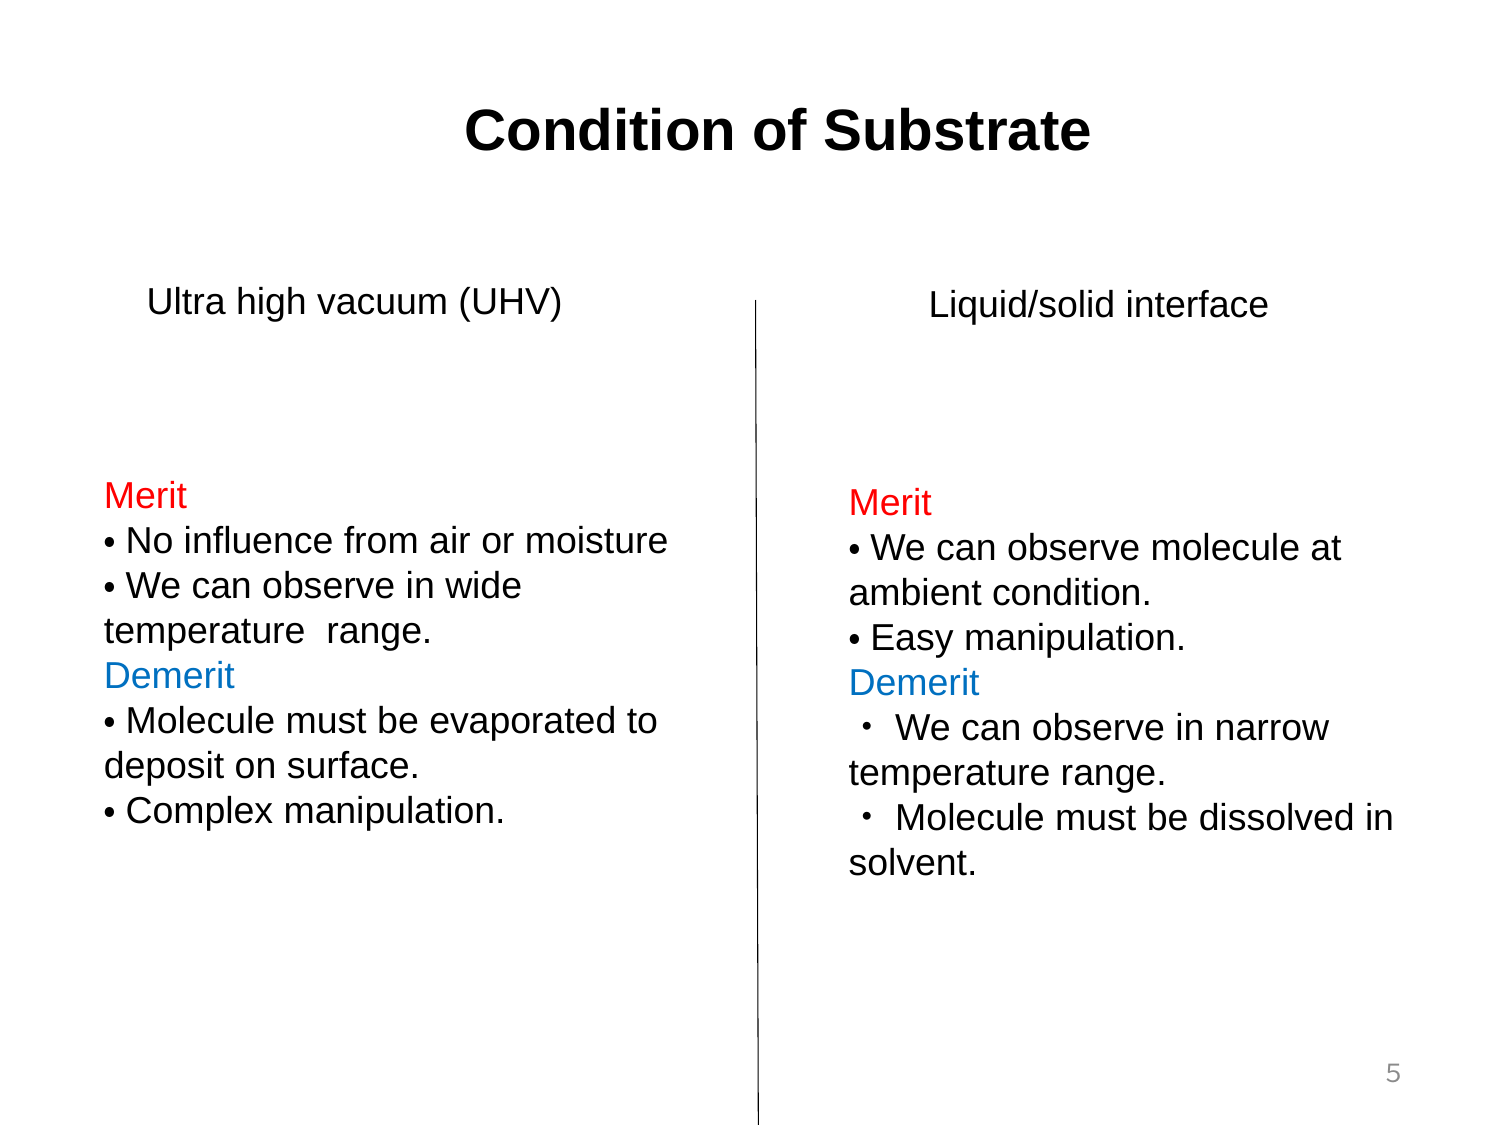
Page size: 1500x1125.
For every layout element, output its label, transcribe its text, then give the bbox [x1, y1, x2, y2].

text_box Merit ・No influence from air or moisture ・We can observe in wide temperature range. Demerit ・Molecule must be evaporated to deposit on surface. ・Complex manipulation. [89, 463, 742, 838]
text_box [755, 299, 759, 1125]
text_box Liquid/solid interface [913, 272, 1384, 333]
text_box Merit ・We can observe molecule at ambient condition. ・Easy manipulation. Demerit ・We can observe in narrow temperature range. ・Molecule must be dissolved in solvent. [833, 470, 1450, 935]
text_box Condition of Substrate [449, 84, 1148, 170]
text_box Ultra high vacuum (UHV) [131, 269, 602, 330]
text_box ５ [1084, 1042, 1422, 1103]
